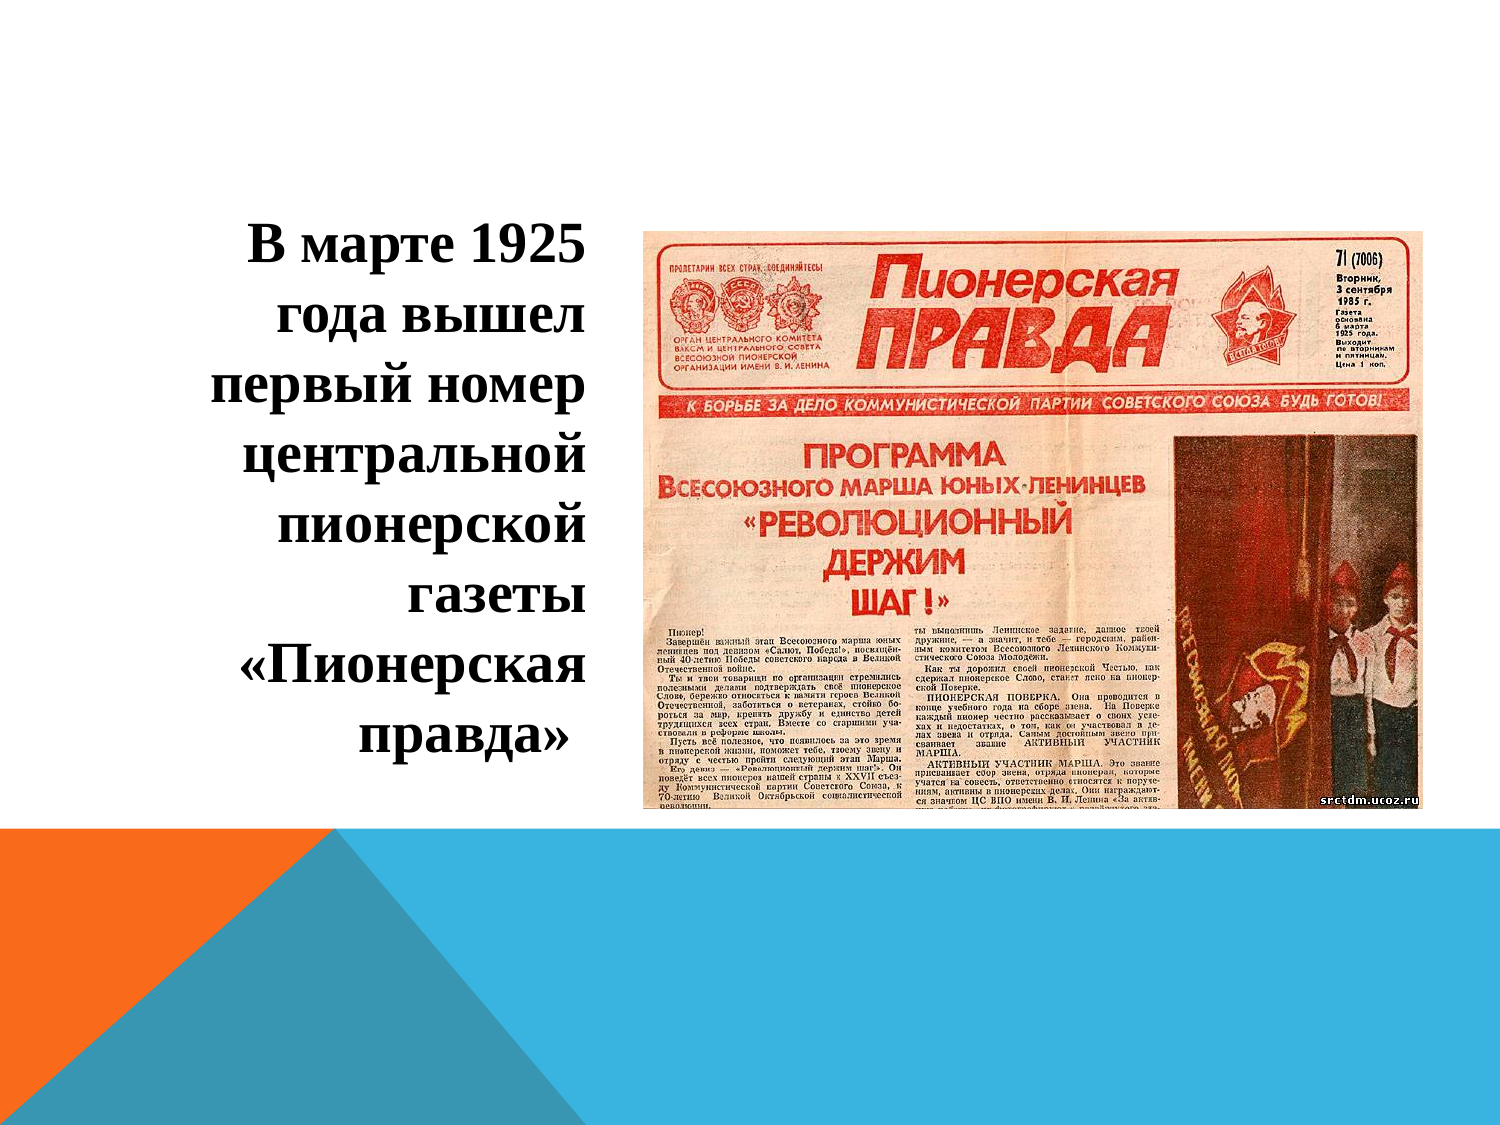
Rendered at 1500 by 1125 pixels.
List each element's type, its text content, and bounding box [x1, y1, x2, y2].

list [643, 231, 1423, 810]
list В марте 1925 года вышел первый номер центральной пионерской газеты «Пионерская правда» [76, 196, 603, 806]
